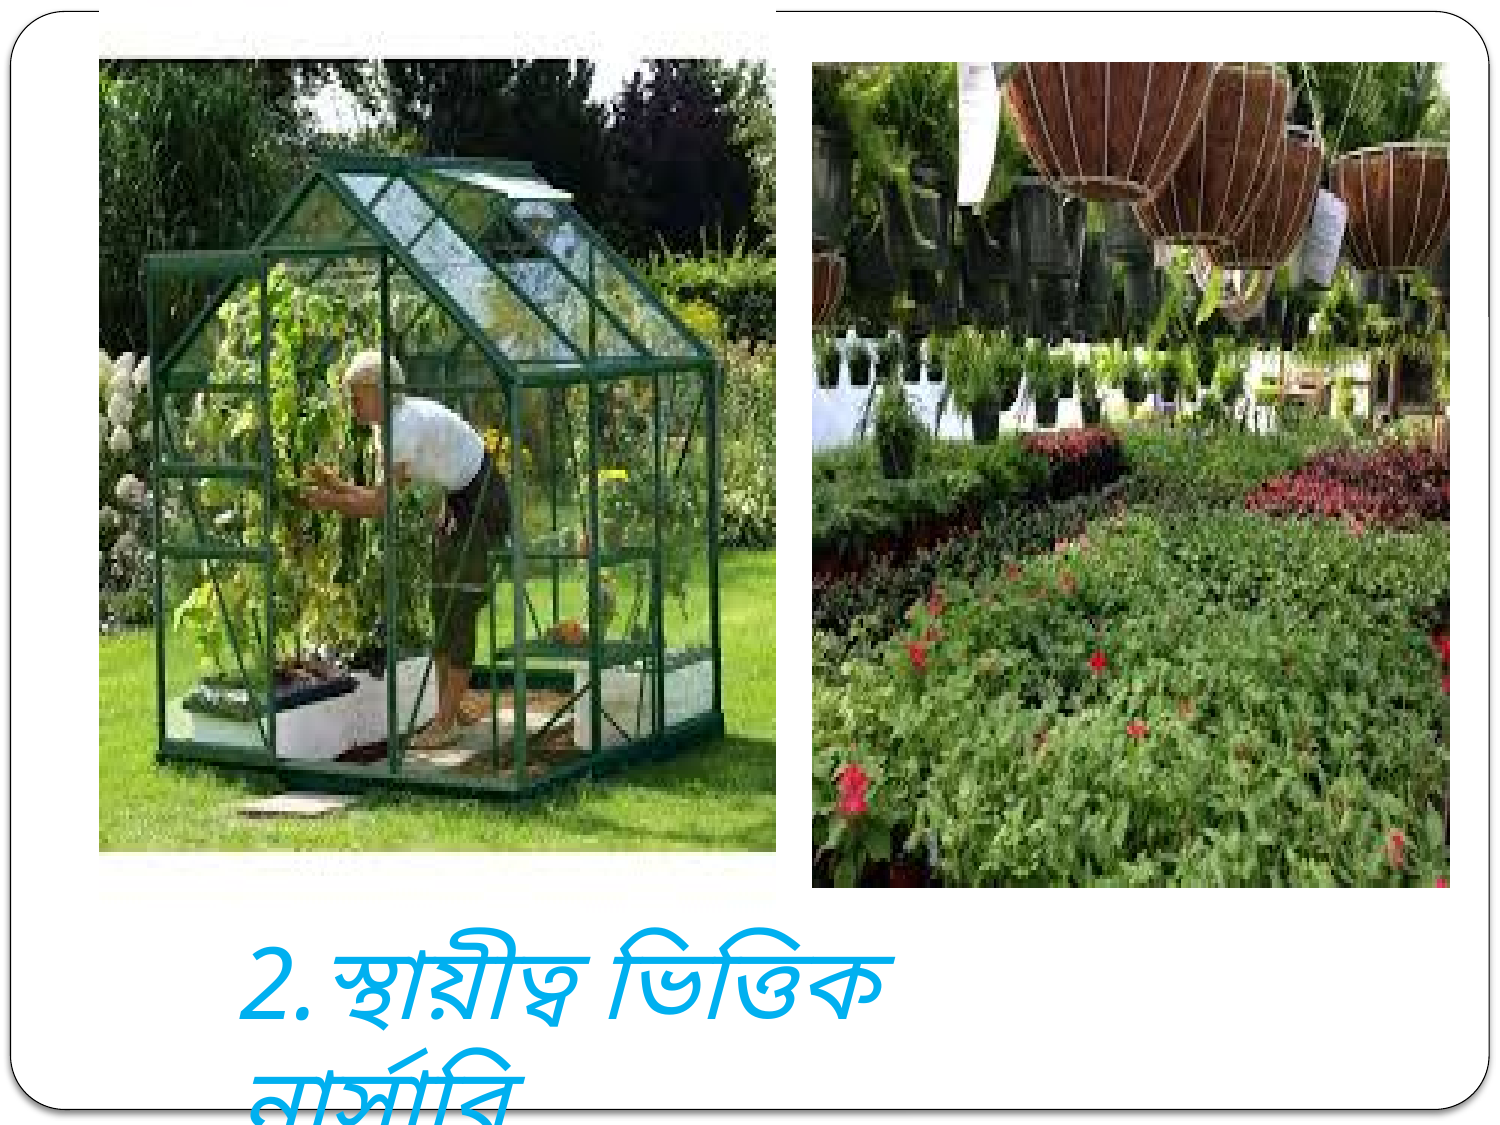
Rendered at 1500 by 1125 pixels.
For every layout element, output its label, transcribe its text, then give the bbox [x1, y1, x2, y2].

picture [812, 62, 1451, 888]
picture [99, 0, 776, 913]
text_box 2.স্থায়ীত্ব ভিত্তিক নার্সারি [225, 911, 1154, 1125]
